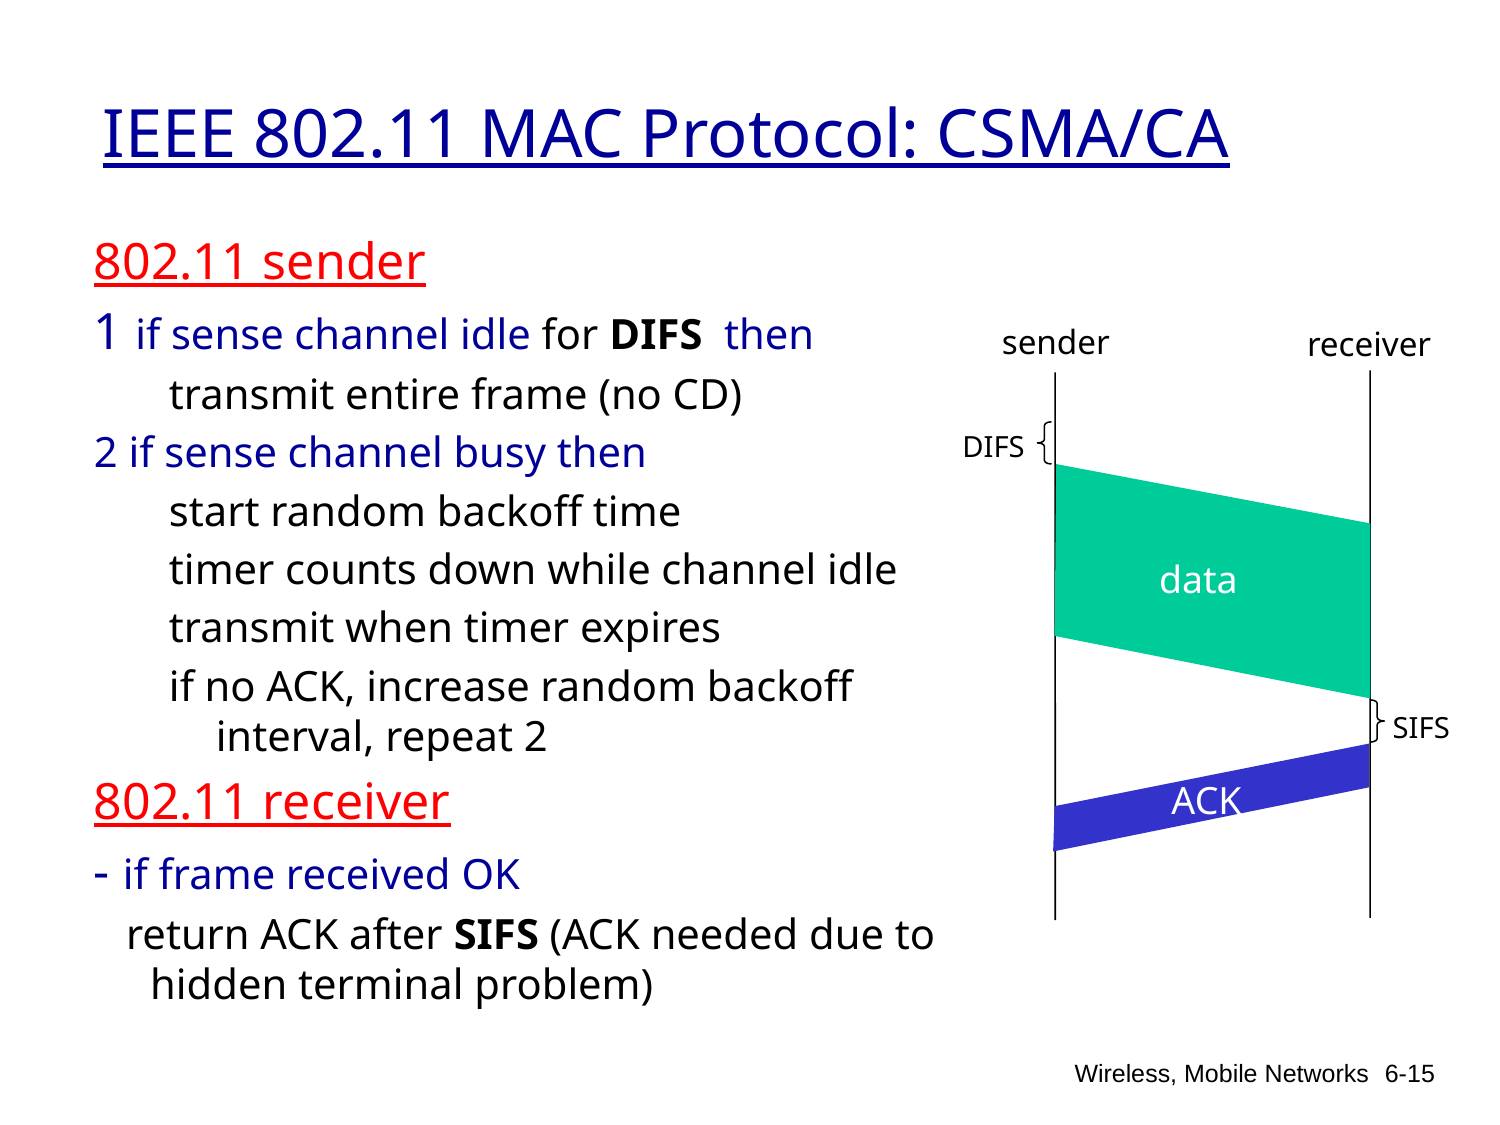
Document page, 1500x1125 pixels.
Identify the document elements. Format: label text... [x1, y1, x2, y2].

title IEEE 802.11 MAC Protocol: CSMA/CA [87, 37, 1363, 225]
text_box receiver [1292, 315, 1447, 370]
text_box sender [987, 313, 1125, 369]
slide_number 6-15 [1339, 1050, 1450, 1125]
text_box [1052, 699, 1474, 852]
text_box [940, 420, 1371, 699]
footer Wireless, Mobile Networks [750, 1050, 1339, 1103]
list 802.11 sender 1 if sense channel idle for DIFS then transmit entire frame (no CD) 2 if sense channel busy then start random backoff time timer counts down while channel idle transmit when timer expires if no ACK, increase random backoff interval, repeat 2 802.11 receiver - if frame received OK return ACK after SIFS (ACK needed due to hidden terminal problem) [78, 222, 1003, 1035]
